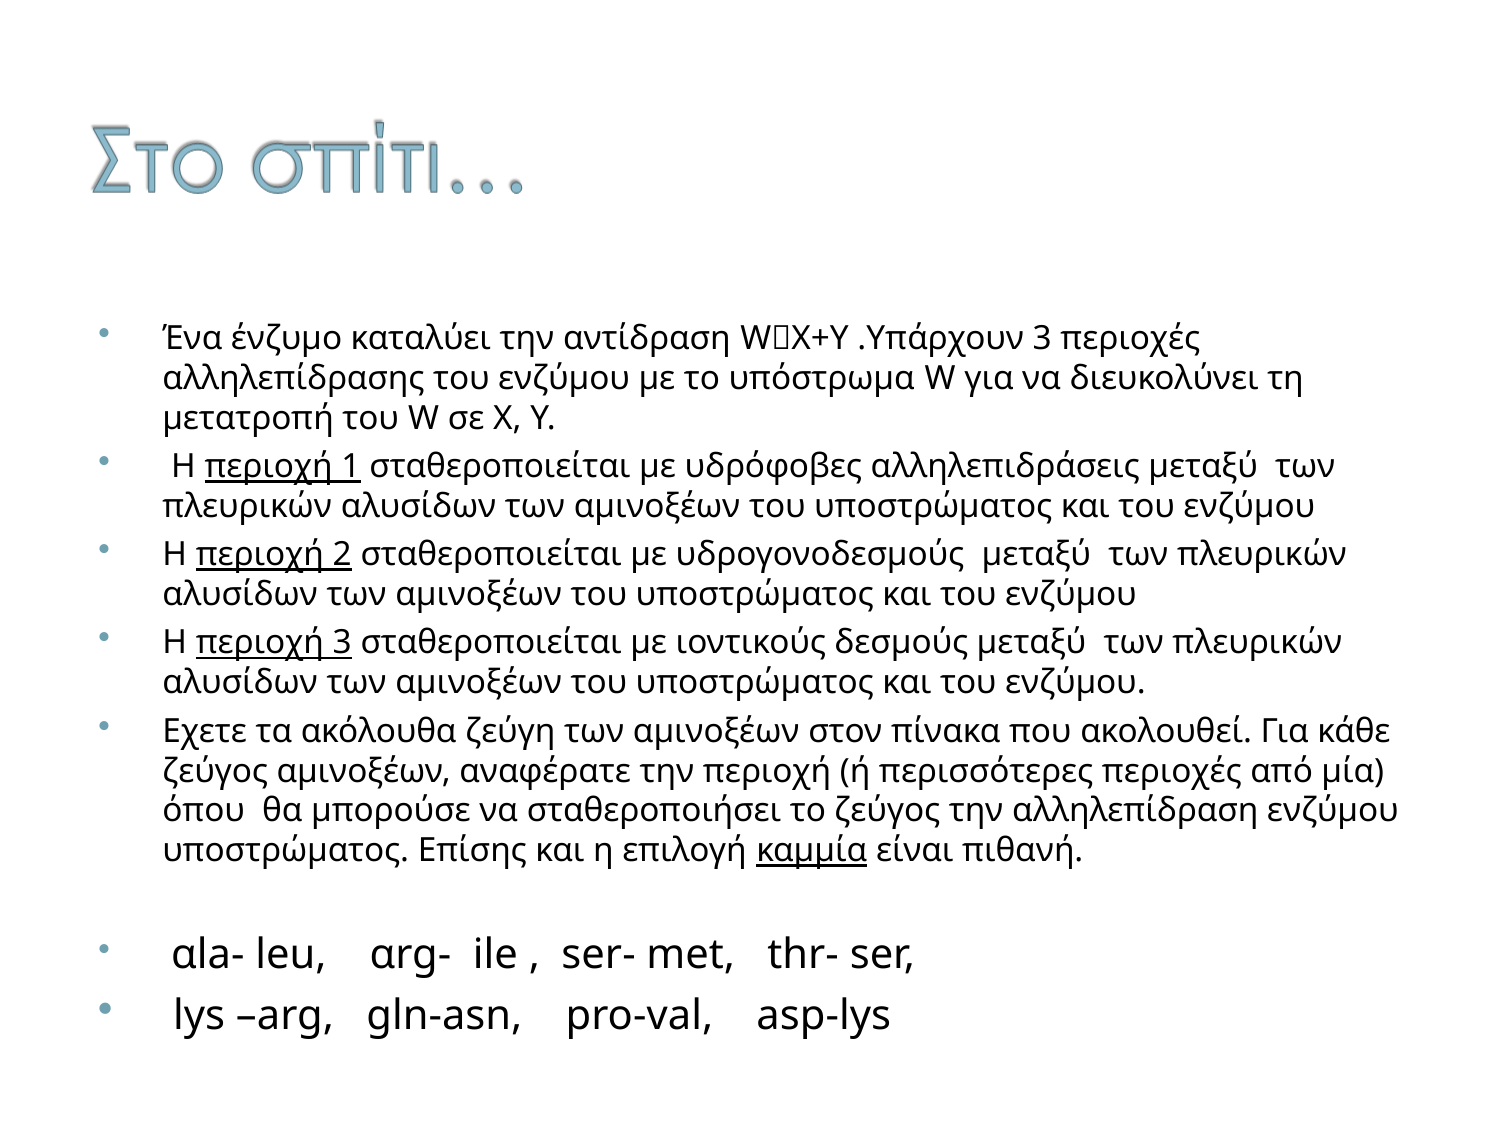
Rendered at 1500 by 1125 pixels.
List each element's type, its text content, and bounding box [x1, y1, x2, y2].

text_box Ένα ένζυμο καταλύει την αντίδραση WX+Y .Yπάρχουν 3 περιοχές αλληλεπίδρασης του ενζύμου με το υπόστρωμα W για να διευκολύνει τη μετατροπή του W σε Χ, Υ. Η περιοχή 1 σταθεροποιείται με υδρόφοβες αλληλεπιδράσεις μεταξύ των πλευρικών αλυσίδων των αμινοξέων του υποστρώματος και του ενζύμου Η περιοχή 2 σταθεροποιείται με υδρογονοδεσμούς μεταξύ των πλευρικών αλυσίδων των αμινοξέων του υποστρώματος και του ενζύμου Η περιοχή 3 σταθεροποιείται με ιοντικούς δεσμούς μεταξύ των πλευρικών αλυσίδων των αμινοξέων του υποστρώματος και του ενζύμου. Εχετε τα ακόλουθα ζεύγη των αμινοξέων στον πίνακα που ακολουθεί. Για κάθε ζεύγος αμινοξέων, αναφέρατε την περιοχή (ή περισσότερες περιοχές από μία) όπου θα μπορούσε να σταθεροποιήσει το ζεύγος την αλληλεπίδραση ενζύμου υποστρώματος. Επίσης και η επιλογή καμμία είναι πιθανή. αla- leu, αrg- ile , ser- met, thr- ser, lys –arg, gln-asn, pro-val, asp-lys [74, 308, 1425, 1059]
picture [31, 42, 1426, 274]
